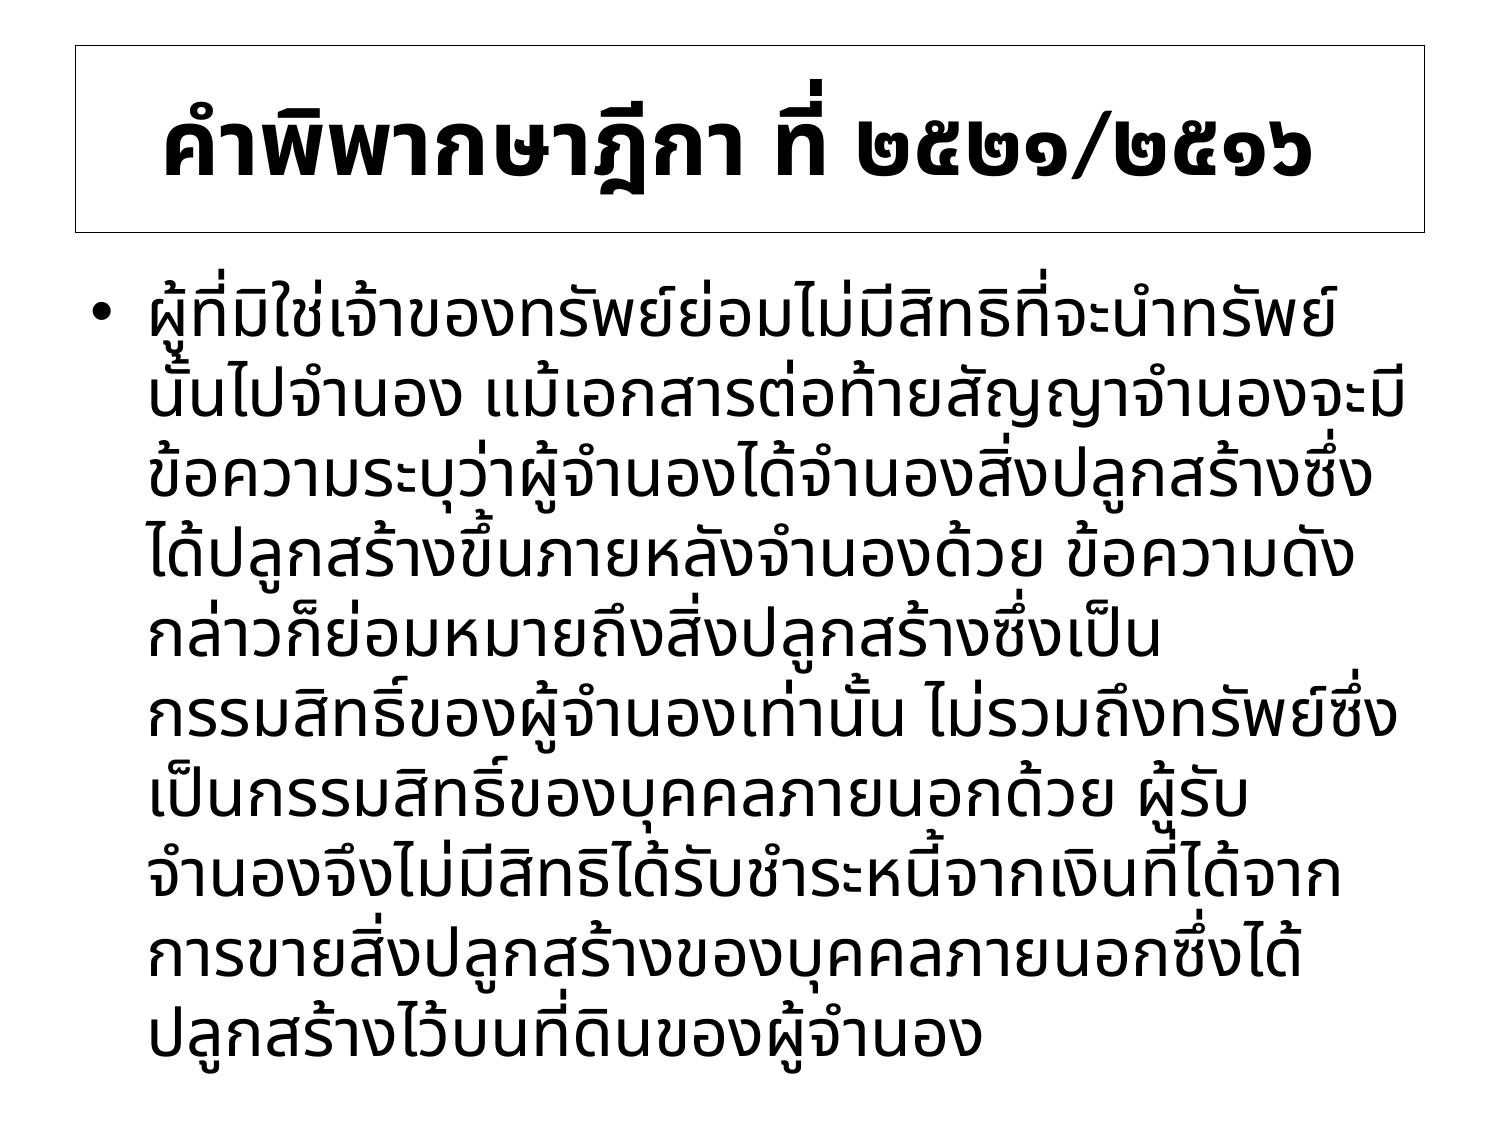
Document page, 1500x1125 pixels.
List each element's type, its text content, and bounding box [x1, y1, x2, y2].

list ผู้ที่มิใช่เจ้าของทรัพย์ย่อมไม่มีสิทธิที่จะนำทรัพย์นั้นไปจำนอง แม้เอกสารต่อท้ายสัญญาจำนองจะมีข้อความระบุว่าผู้จำนองได้จำนองสิ่งปลูกสร้างซึ่งได้ปลูกสร้างขึ้นภายหลังจำนองด้วย ข้อความดังกล่าวก็ย่อมหมายถึงสิ่งปลูกสร้างซึ่งเป็นกรรมสิทธิ์ของผู้จำนองเท่านั้น ไม่รวมถึงทรัพย์ซึ่งเป็นกรรมสิทธิ์ของบุคคลภายนอกด้วย ผู้รับจำนองจึงไม่มีสิทธิได้รับชำระหนี้จากเงินที่ได้จากการขายสิ่งปลูกสร้างของบุคคลภายนอกซึ่งได้ปลูกสร้างไว้บนที่ดินของผู้จำนอง [75, 262, 1425, 1005]
title คำพิพากษาฎีกา ที่ ๒๕๒๑/๒๕๑๖ [75, 45, 1425, 233]
